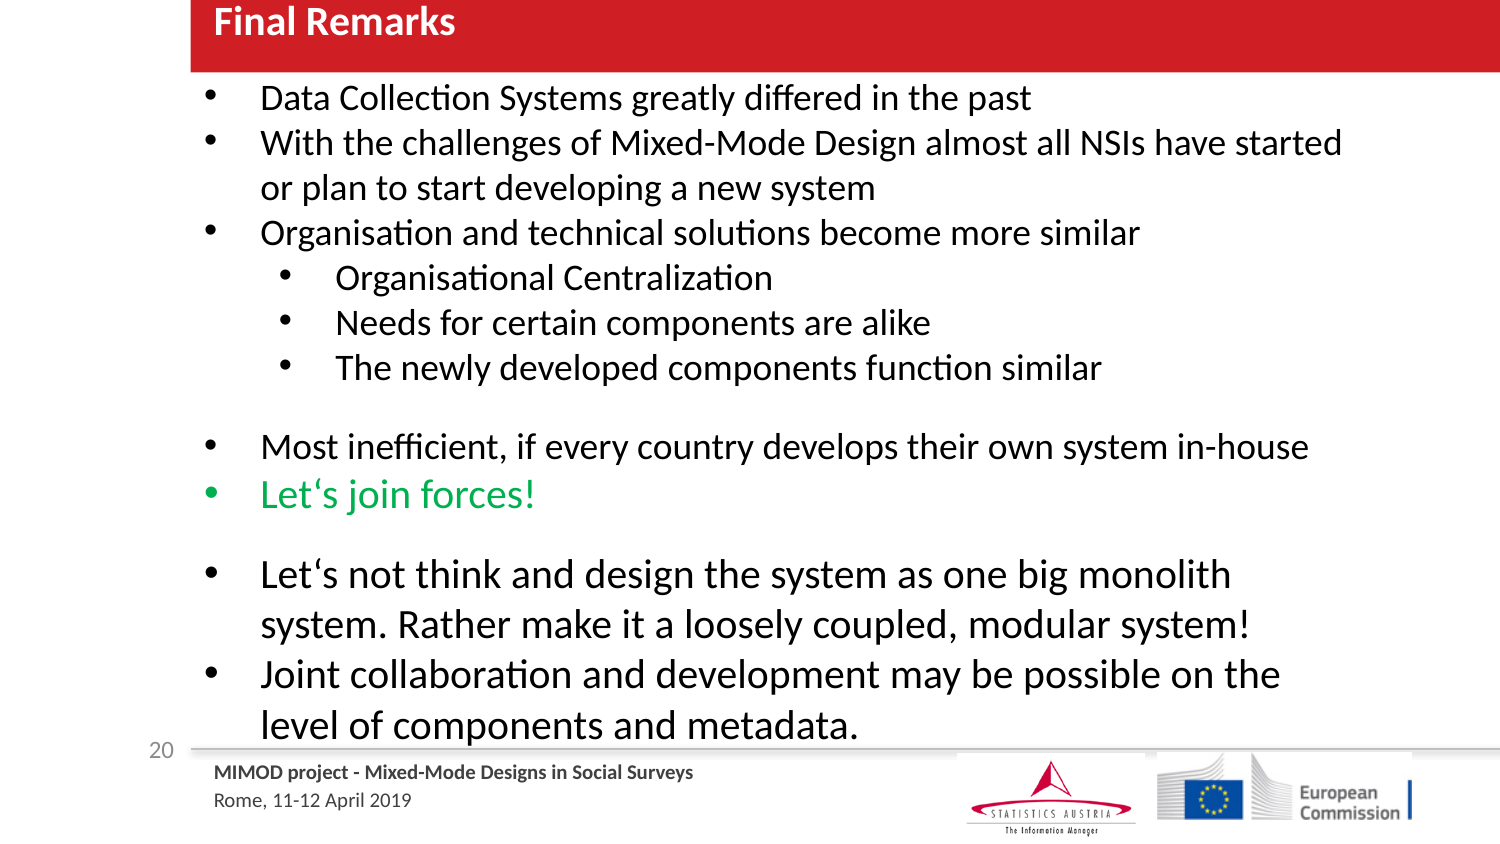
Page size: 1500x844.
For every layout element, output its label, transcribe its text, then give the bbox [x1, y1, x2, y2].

text_box Data Collection Systems greatly differed in the past With the challenges of Mixed-Mode Design almost all NSIs have started or plan to start developing a new system Organisation and technical solutions become more similar Organisational Centralization Needs for certain components are alike The newly developed components function similar Most inefficient, if every country develops their own system in-house Let‘s join forces! Let‘s not think and design the system as one big monolith system. Rather make it a loosely coupled, modular system! Joint collaboration and development may be possible on the level of components and metadata. [189, 65, 1382, 751]
text_box MIMOD project - Mixed-Mode Designs in Social Surveys Rome, 11-12 April 2019 [199, 800, 898, 819]
text_box Data Collection Systems greatly differed in the past With the challenges of Mixed-Mode Design almost all NSIs have started or plan to start developing a new system Organisation and technical solutions become more similar Organisational Centralization Needs for certain components are alike The newly developed components function similar Most inefficient, if every country develops their own system in-house Let‘s join forces! Let‘s not think and design the system as one big monolith system. Rather make it a loosely coupled, modular system! Joint collaboration and development may be possible on the level of components and metadata. [189, 753, 952, 800]
picture [1157, 751, 1412, 821]
text_box Final Remarks [214, 0, 1463, 44]
picture [957, 753, 1145, 842]
text_box [190, 0, 1500, 73]
slide_number 20 [122, 725, 189, 771]
